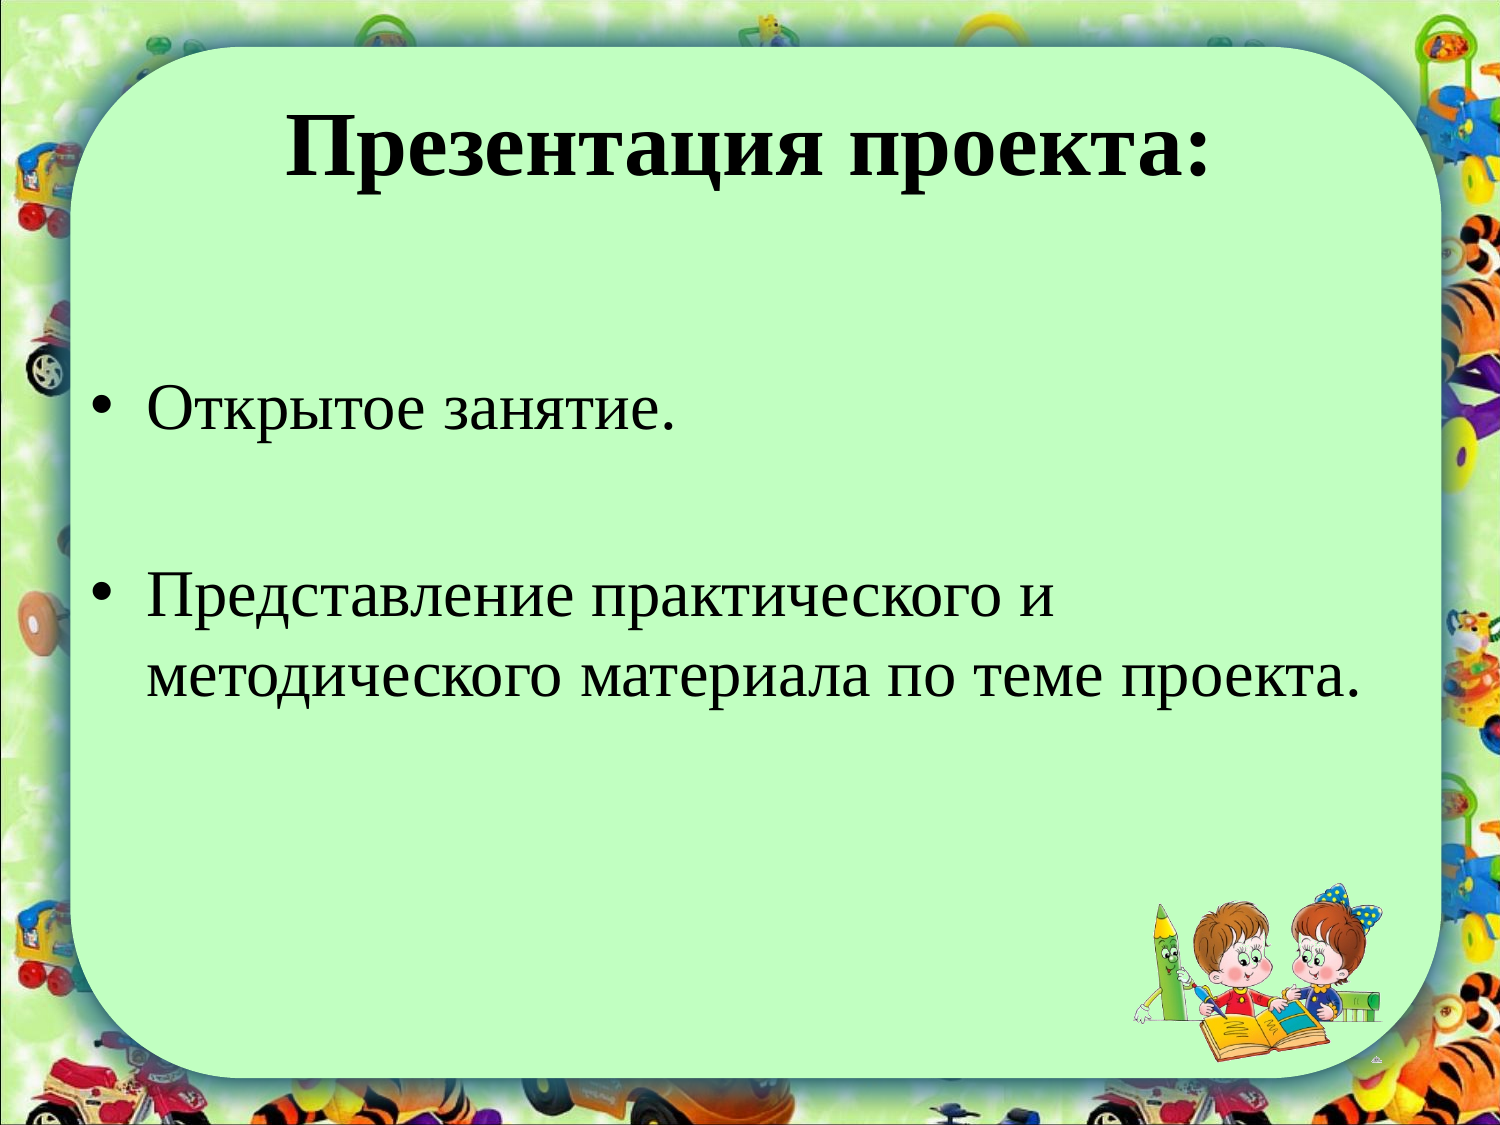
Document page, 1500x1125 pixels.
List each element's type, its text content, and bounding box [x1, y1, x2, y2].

list Открытое занятие. Представление практического и методического материала по теме проекта. [74, 262, 1426, 1006]
picture [0, 0, 1500, 1125]
title Презентация проекта: [74, 44, 1426, 233]
